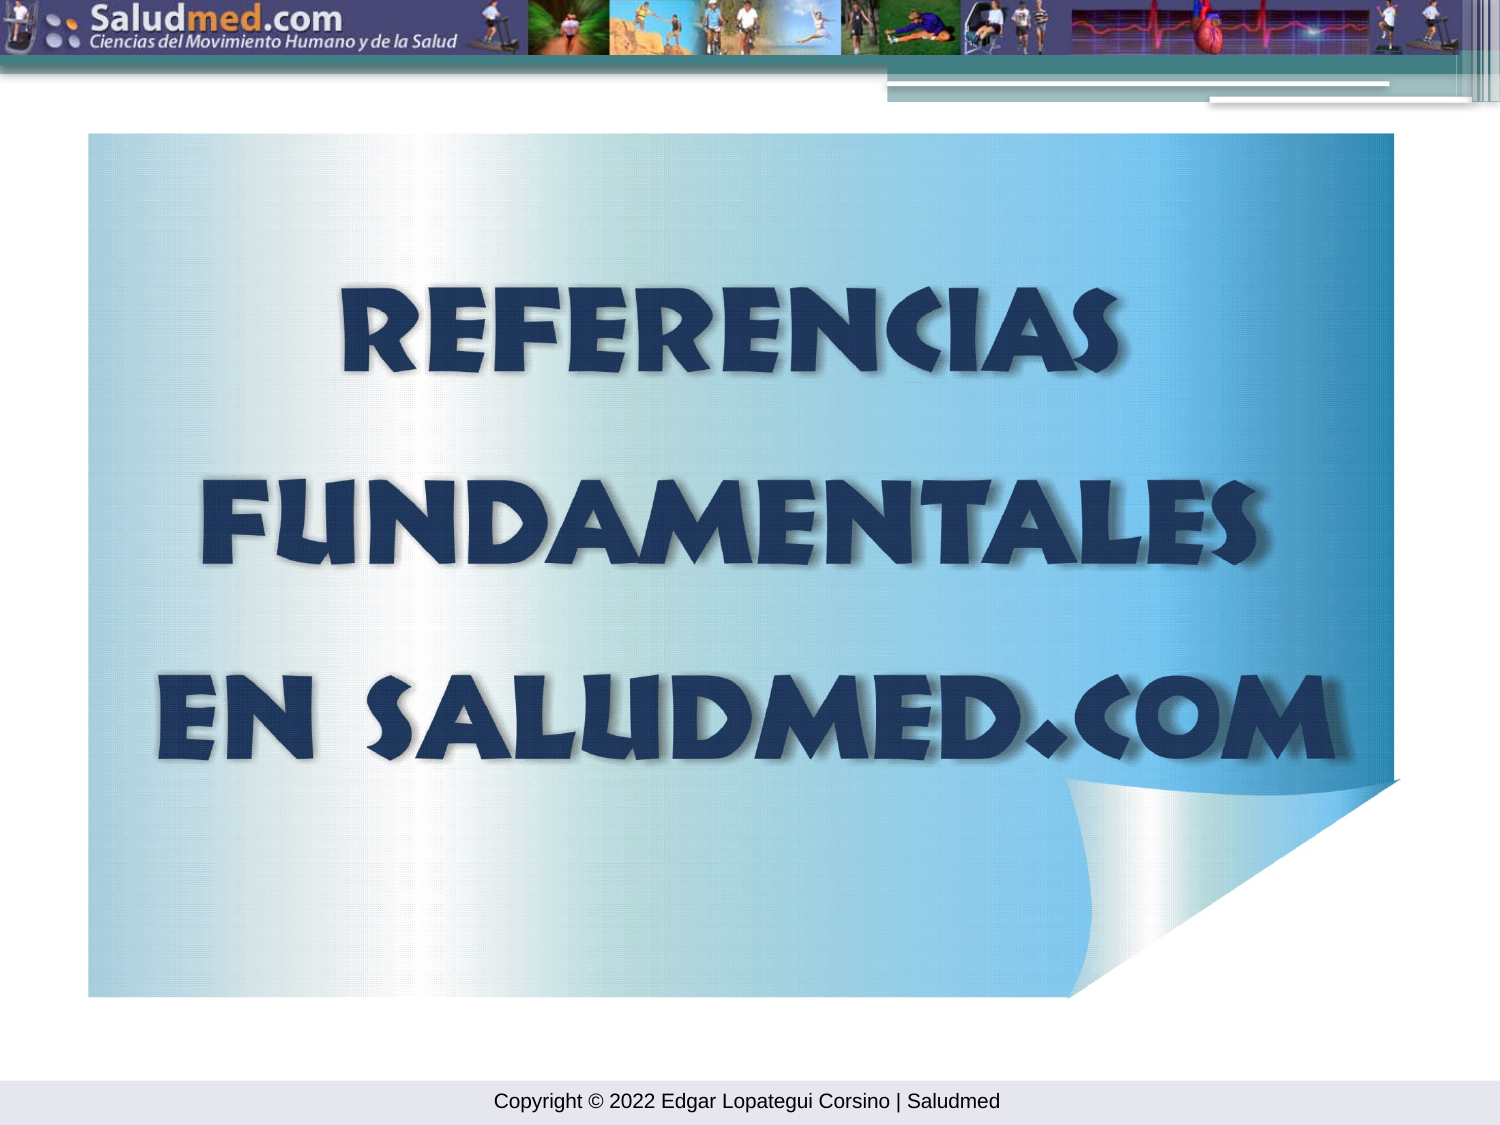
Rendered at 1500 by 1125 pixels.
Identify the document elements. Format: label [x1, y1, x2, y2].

picture [0, 0, 1460, 55]
picture [88, 133, 1402, 1000]
